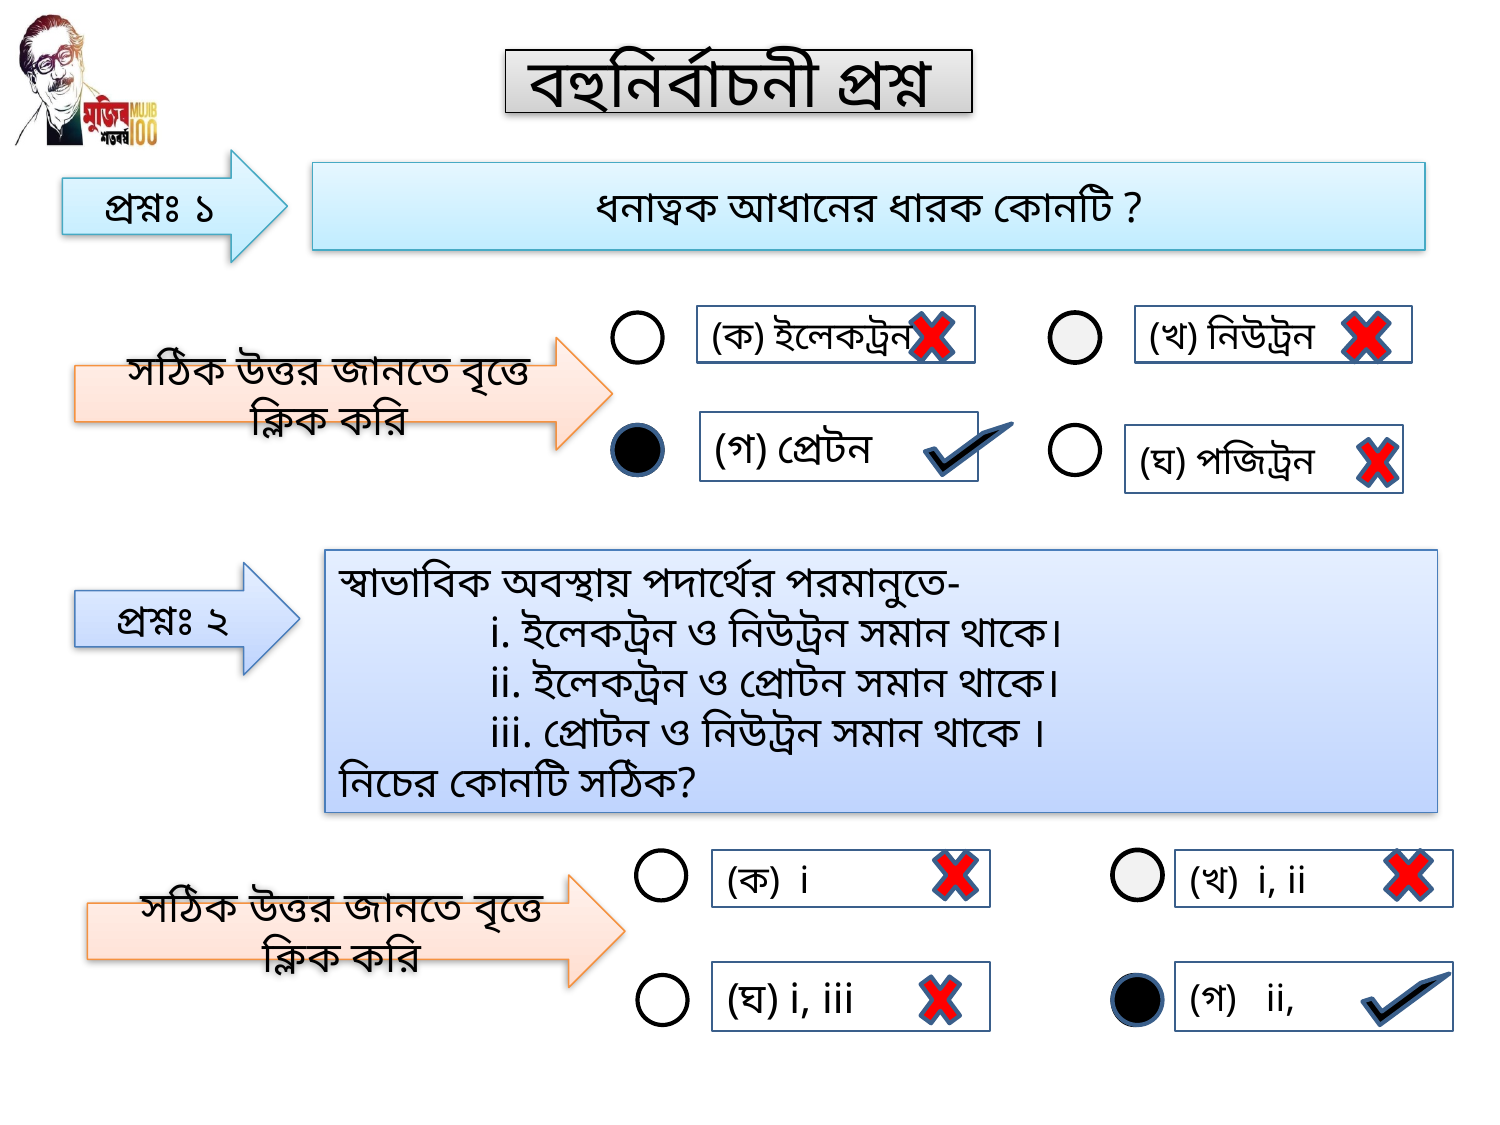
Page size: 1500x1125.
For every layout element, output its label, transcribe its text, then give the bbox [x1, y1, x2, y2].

text_box [1110, 972, 1165, 1028]
text_box [931, 848, 980, 902]
text_box [635, 972, 690, 1028]
text_box [922, 421, 1014, 478]
text_box [1360, 971, 1452, 1028]
text_box সঠিক উত্তর জানতে বৃত্তে ক্লিক করি [86, 874, 626, 989]
picture [0, 0, 172, 160]
text_box [1047, 422, 1103, 478]
text_box [1047, 310, 1103, 365]
text_box [610, 310, 665, 365]
text_box [1110, 847, 1165, 903]
text_box সঠিক উত্তর জানতে বৃত্তে ক্লিক করি [74, 336, 614, 451]
text_box (খ) নিউট্রন [1133, 304, 1415, 365]
text_box (ক) ইলেকট্রন [695, 304, 977, 365]
text_box (ঘ) পজিট্রন [1123, 423, 1405, 495]
text_box ধনাত্বক আধানের ধারক কোনটি ? [312, 162, 1426, 251]
text_box (খ) i, ii [1173, 848, 1455, 909]
text_box [1383, 848, 1435, 902]
text_box স্বাভাবিক অবস্থায় পদার্থের পরমানুতে- i. ইলেকট্রন ও নিউট্রন সমান থাকে। ii. ইলেকট্রন ও প্রোটন সমান থাকে। iii. প্রোটন ও নিউট্রন সমান থাকে । নিচের কোনটি সঠিক? [324, 549, 1438, 813]
text_box (ঘ) i, iii [710, 960, 992, 1033]
text_box [610, 422, 665, 478]
text_box (গ) প্রেটন [698, 410, 980, 483]
text_box (গ) ii, [1173, 960, 1455, 1033]
text_box প্রশ্নঃ ১ [61, 149, 288, 264]
text_box (ক) i [710, 848, 992, 909]
text_box [634, 848, 689, 903]
text_box প্রশ্নঃ ২ [74, 561, 301, 676]
text_box বহুনির্বাচনী প্রশ্ন [505, 49, 973, 113]
